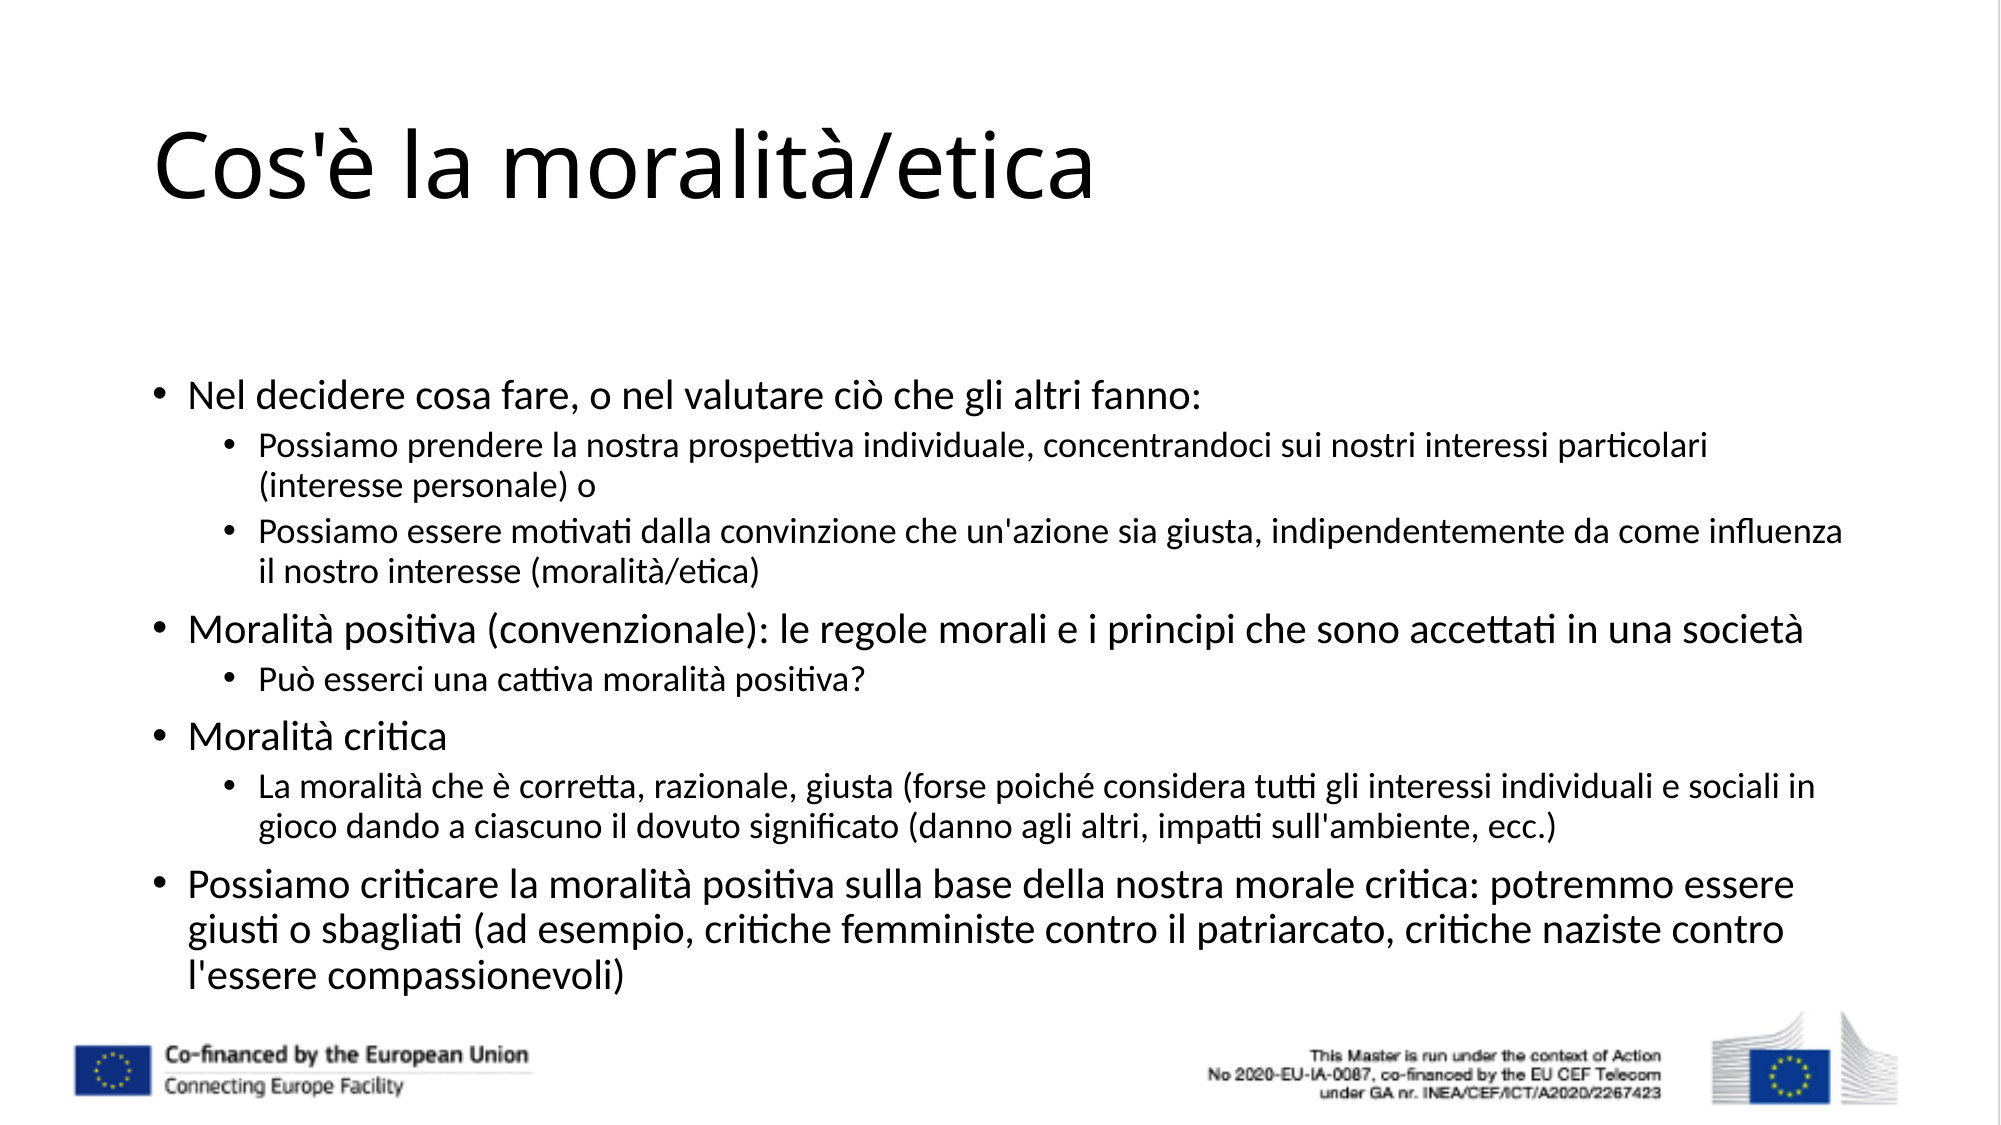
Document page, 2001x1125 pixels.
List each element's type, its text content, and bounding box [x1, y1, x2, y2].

picture [0, 0, 2001, 1125]
list Nel decidere cosa fare, o nel valutare ciò che gli altri fanno: Possiamo prendere la nostra prospettiva individuale, concentrandoci sui nostri interessi particolari (interesse personale) o Possiamo essere motivati dalla convinzione che un'azione sia giusta, indipendentemente da come influenza il nostro interesse (moralità/etica) Moralità positiva (convenzionale): le regole morali e i principi che sono accettati in una società Può esserci una cattiva moralità positiva? Moralità critica La moralità che è corretta, razionale, giusta (forse poiché considera tutti gli interessi individuali e sociali in gioco dando a ciascuno il dovuto significato (danno agli altri, impatti sull'ambiente, ecc.) Possiamo criticare la moralità positiva sulla base della nostra morale critica: potremmo essere giusti o sbagliati (ad esempio, critiche femministe contro il patriarcato, critiche naziste contro l'essere compassionevoli) [137, 299, 1863, 1014]
title Cos'è la moralità/etica [137, 59, 1863, 278]
